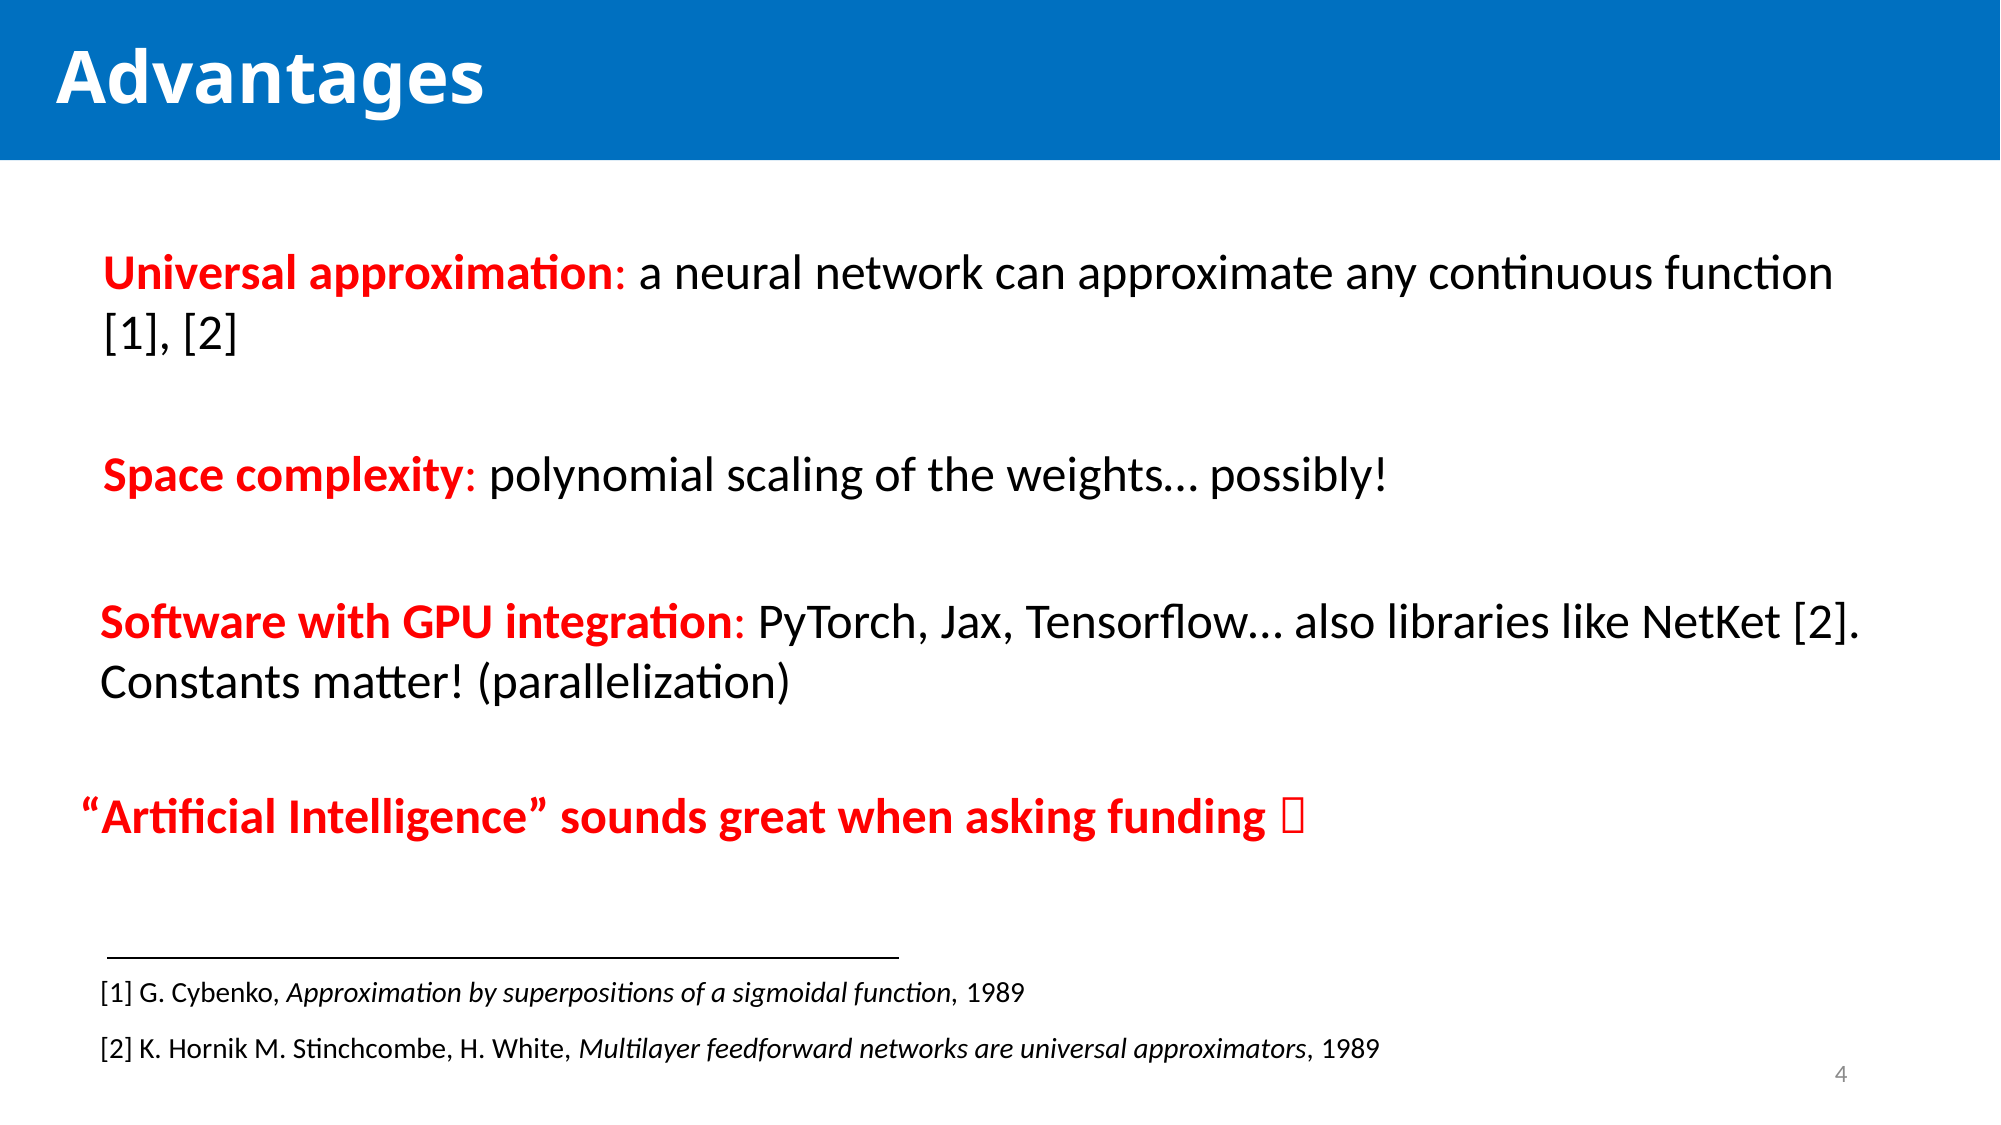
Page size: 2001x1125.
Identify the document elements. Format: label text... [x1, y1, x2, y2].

slide_number 4 [1412, 1073, 1863, 1103]
text_box Software with GPU integration: PyTorch, Jax, Tensorflow… also libraries like NetKet [2]. Constants matter! (parallelization) [85, 581, 1883, 717]
text_box “Artificial Intelligence” sounds great when asking funding  [64, 776, 1863, 852]
text_box Space complexity: polynomial scaling of the weights… possibly! [88, 434, 1886, 509]
text_box Advantages [41, 33, 1199, 127]
text_box Universal approximation: a neural network can approximate any continuous function [1], [2] [88, 231, 1886, 367]
text_box [0, 0, 2000, 161]
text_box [85, 957, 1977, 1073]
